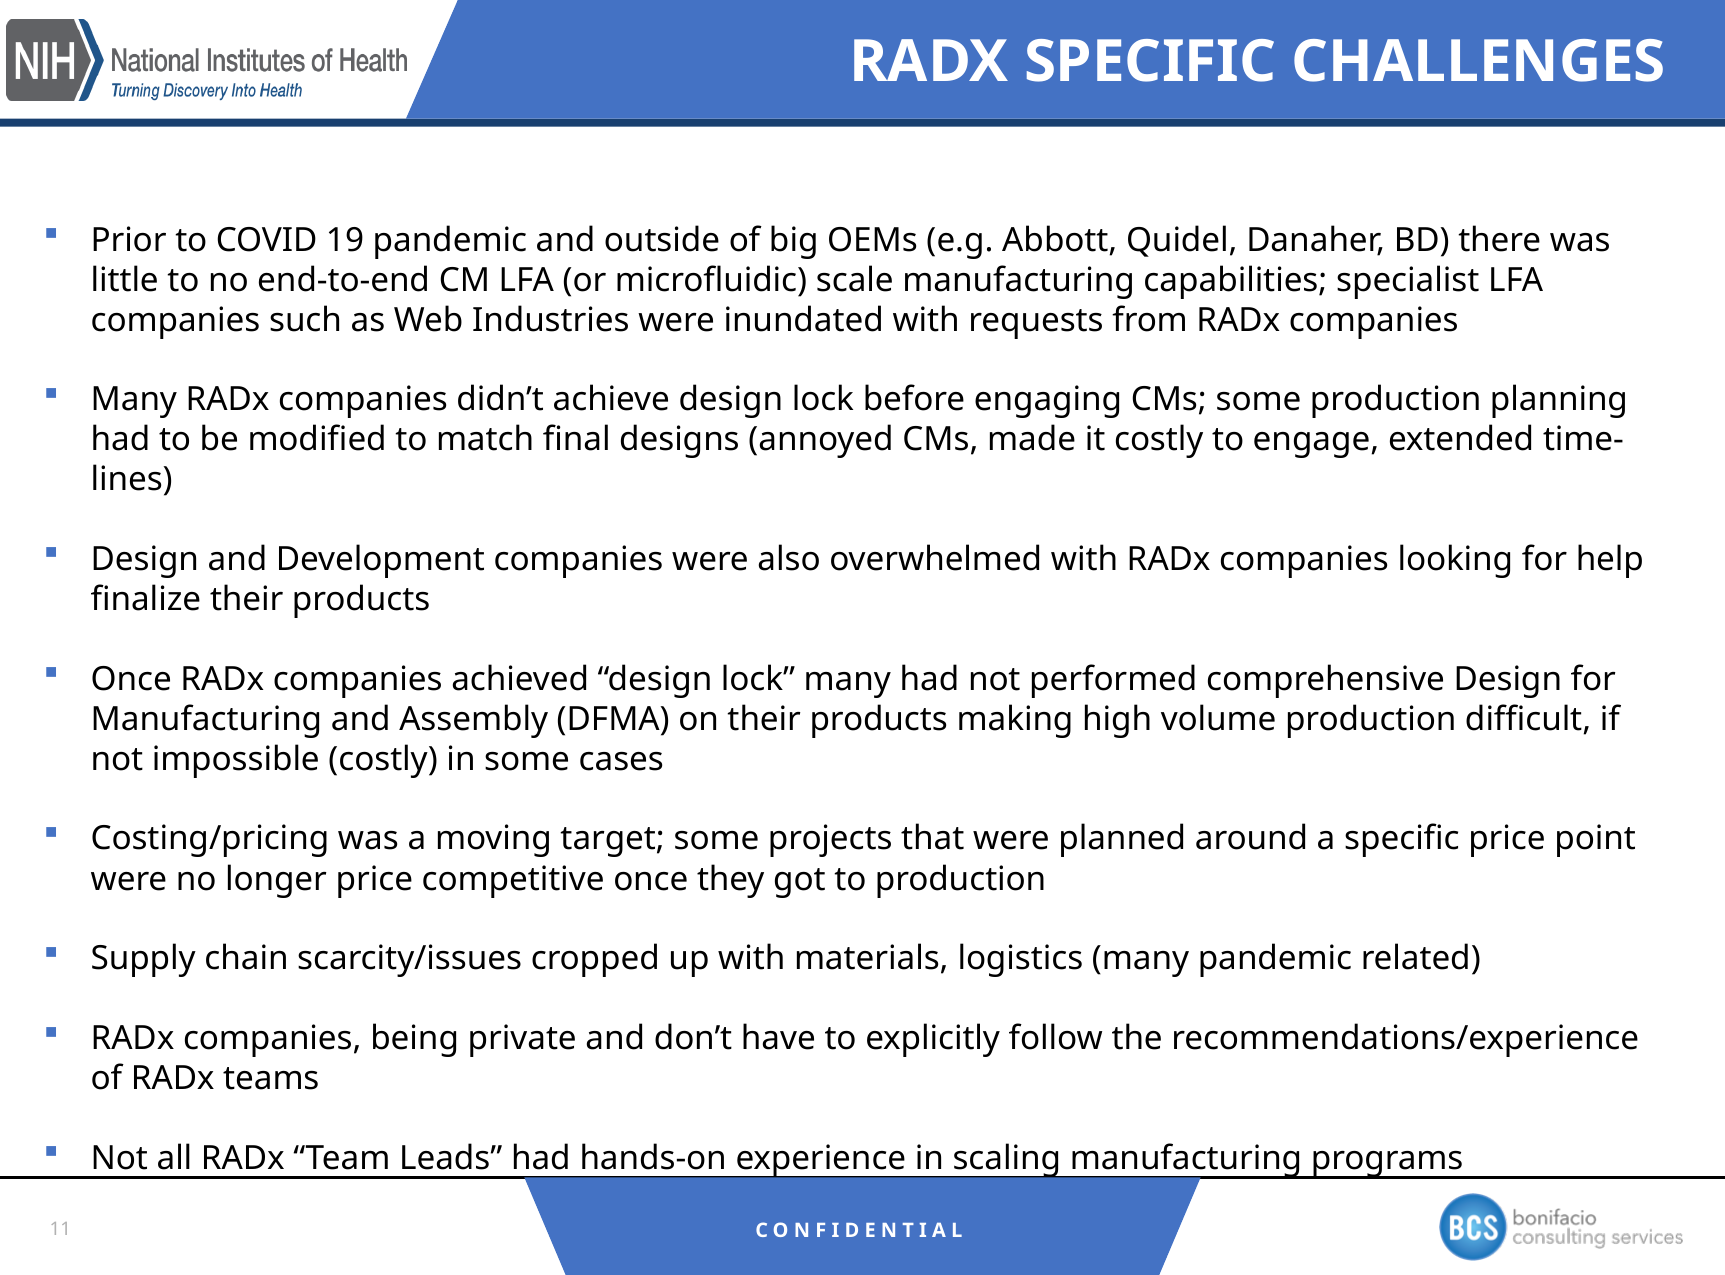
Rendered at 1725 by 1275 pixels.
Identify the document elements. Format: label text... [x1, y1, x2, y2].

picture [6, 19, 407, 101]
slide_number 11 [14, 1201, 86, 1257]
picture [1439, 1193, 1683, 1261]
title RADx Specific Challenges [464, 0, 1682, 126]
text_box Prior to COVID 19 pandemic and outside of big OEMs (e.g. Abbott, Quidel, Danaher, BD) there was little to no end-to-end CM LFA (or microfluidic) scale manufacturing capabilities; specialist LFA companies such as Web Industries were inundated with requests from RADx companies Many RADx companies didn’t achieve design lock before engaging CMs; some production planning had to be modified to match final designs (annoyed CMs, made it costly to engage, extended time-lines) Design and Development companies were also overwhelmed with RADx companies looking for help finalize their products Once RADx companies achieved “design lock” many had not performed comprehensive Design for Manufacturing and Assembly (DFMA) on their products making high volume production difficult, if not impossible (costly) in some cases Costing/pricing was a moving target; some projects that were planned around a specific price point were no longer price competitive once they got to production Supply chain scarcity/issues cropped up with materials, logistics (many pandemic related) RADx companies, being private and don’t have to explicitly follow the recommendations/experience of RADx teams Not all RADx “Team Leads” had hands-on experience in scaling manufacturing programs [28, 210, 1696, 1184]
